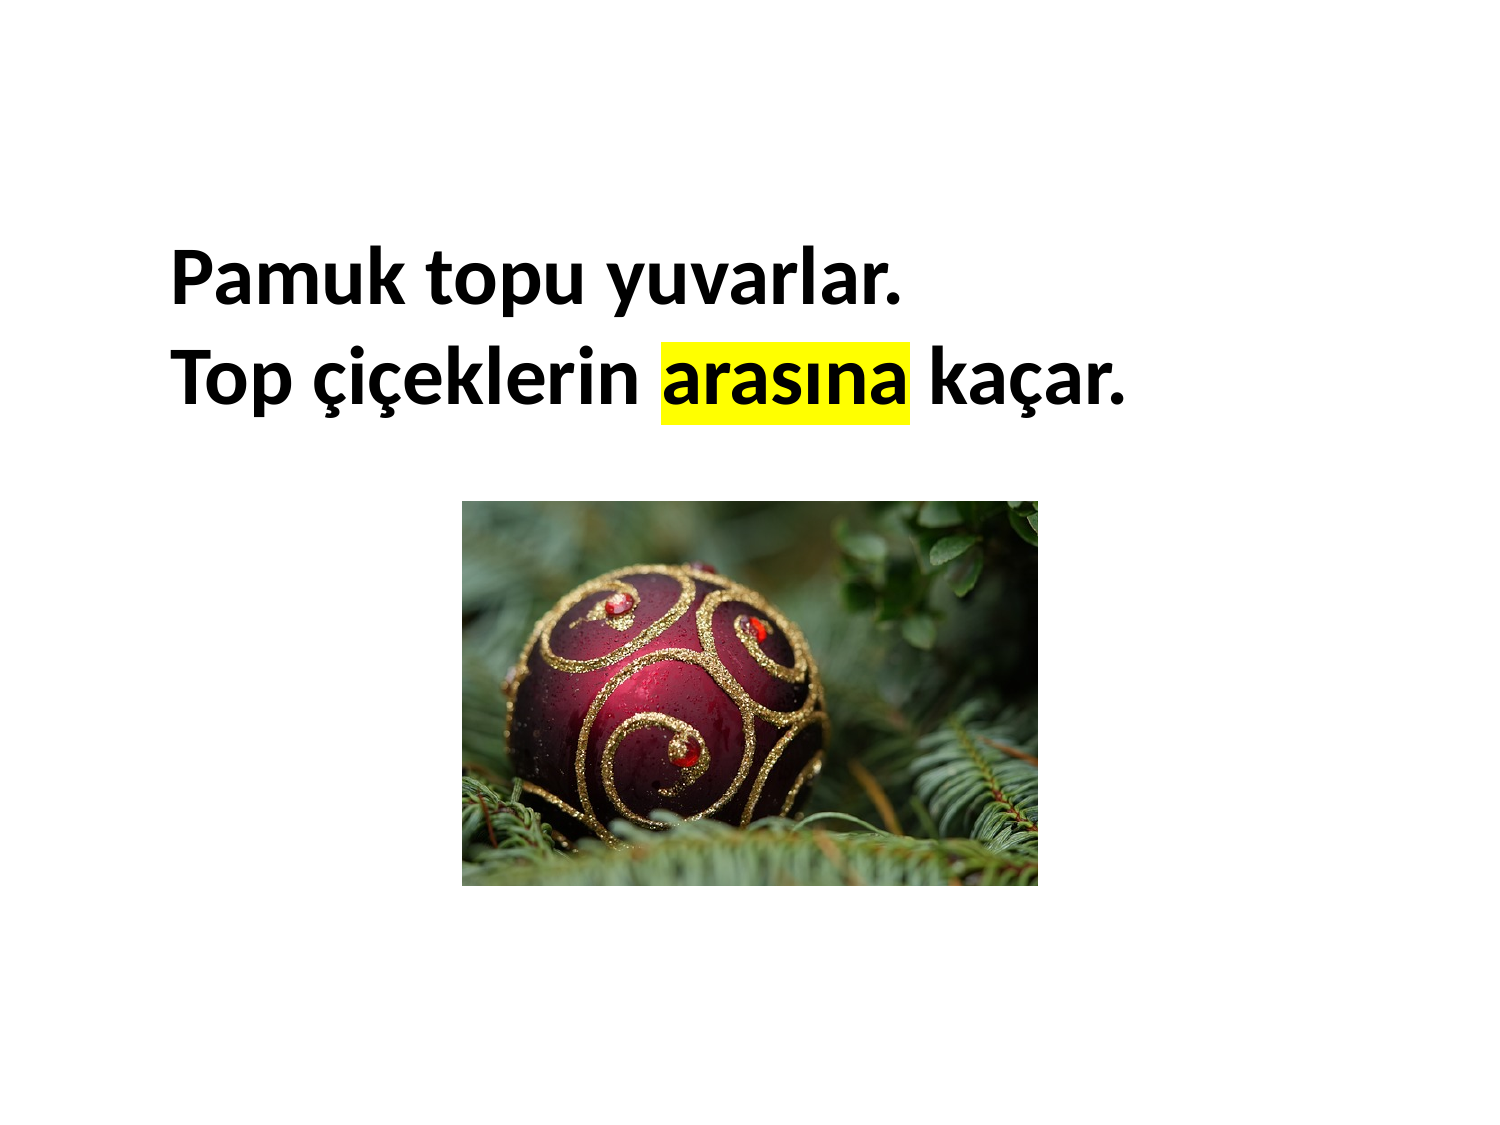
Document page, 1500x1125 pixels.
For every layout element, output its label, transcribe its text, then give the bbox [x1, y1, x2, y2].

text_box Pamuk topu yuvarlar. Top çiçeklerin arasına kaçar. [155, 168, 1144, 429]
picture [462, 501, 1038, 886]
